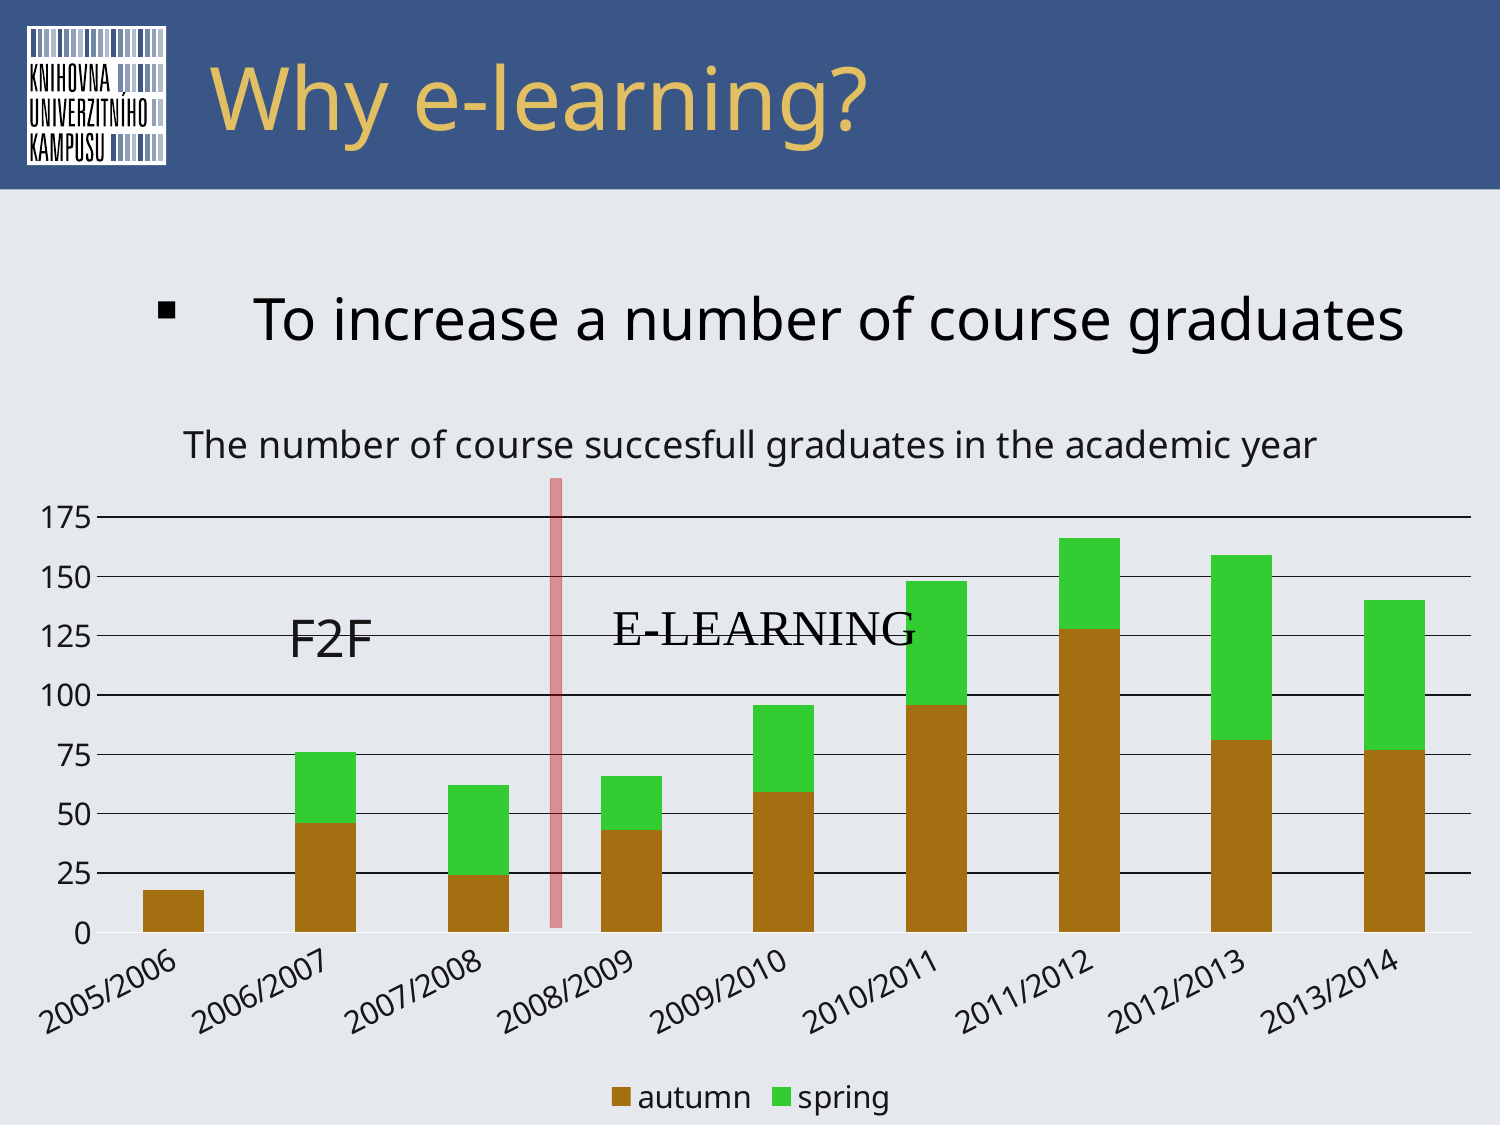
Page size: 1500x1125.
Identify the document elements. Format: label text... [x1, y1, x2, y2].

chart [0, 384, 1500, 1124]
title Why e-learning? [194, 25, 1426, 165]
list To increase a number of course graduates [138, 274, 1460, 374]
